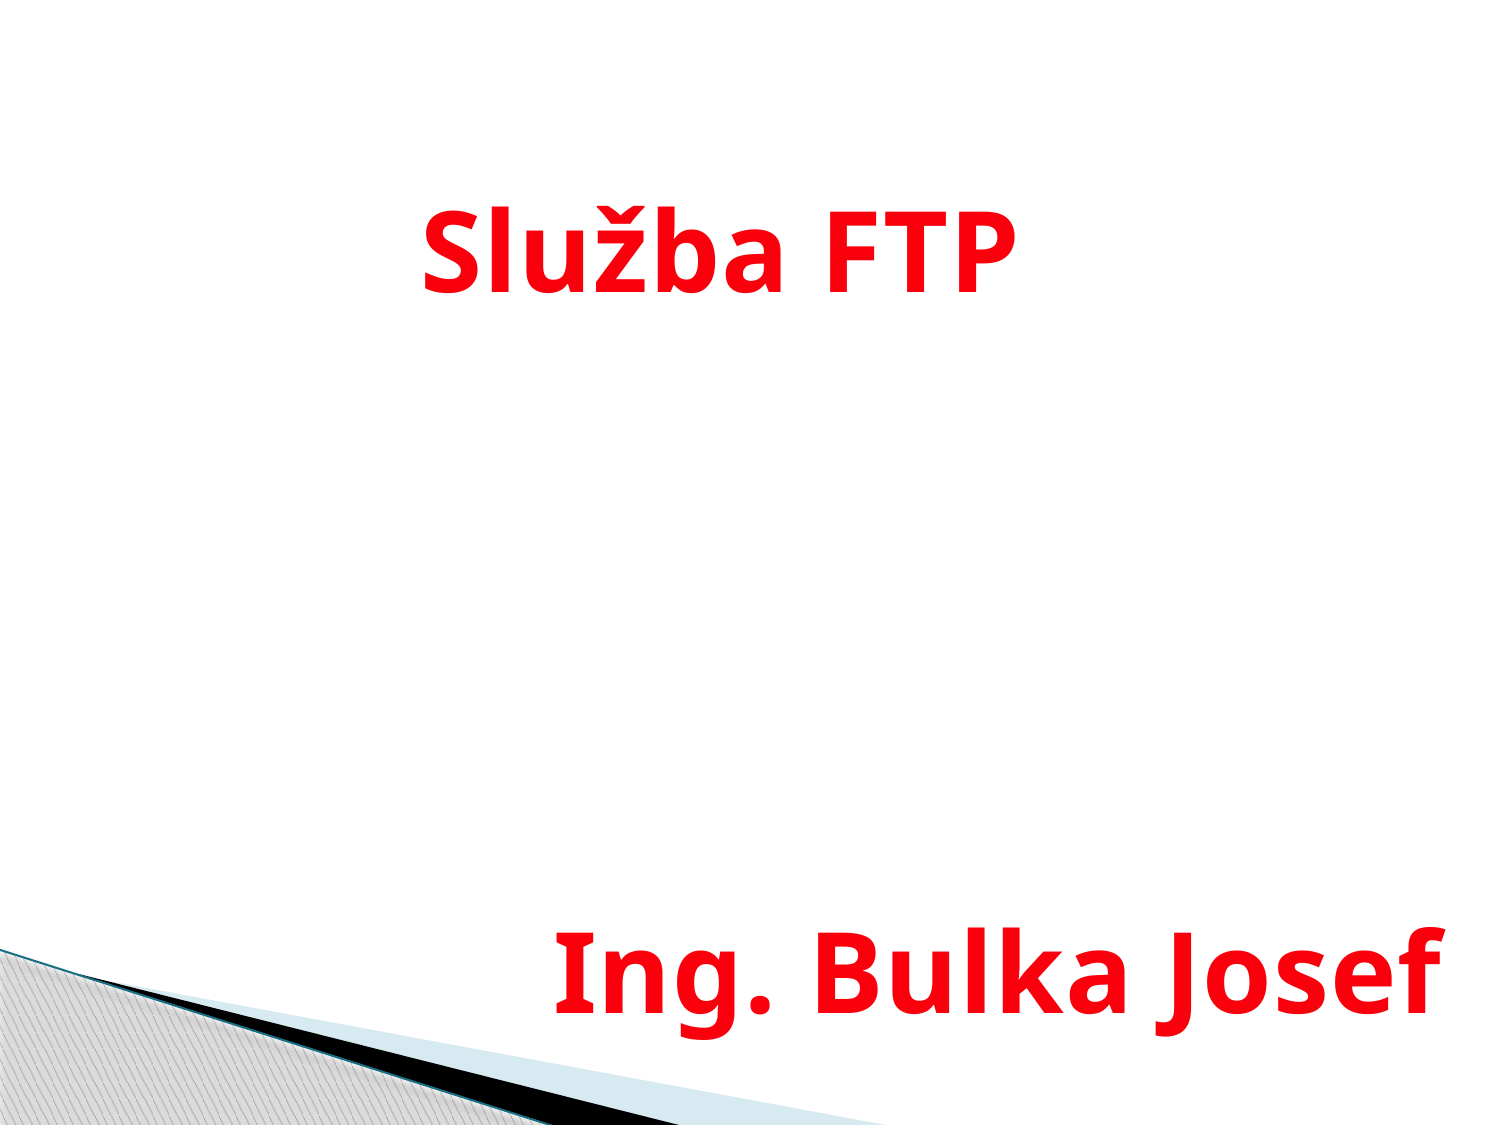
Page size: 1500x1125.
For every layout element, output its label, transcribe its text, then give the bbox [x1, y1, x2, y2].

text_box Služba FTP [405, 172, 1037, 323]
text_box Ing. Bulka Josef [513, 893, 1483, 1043]
